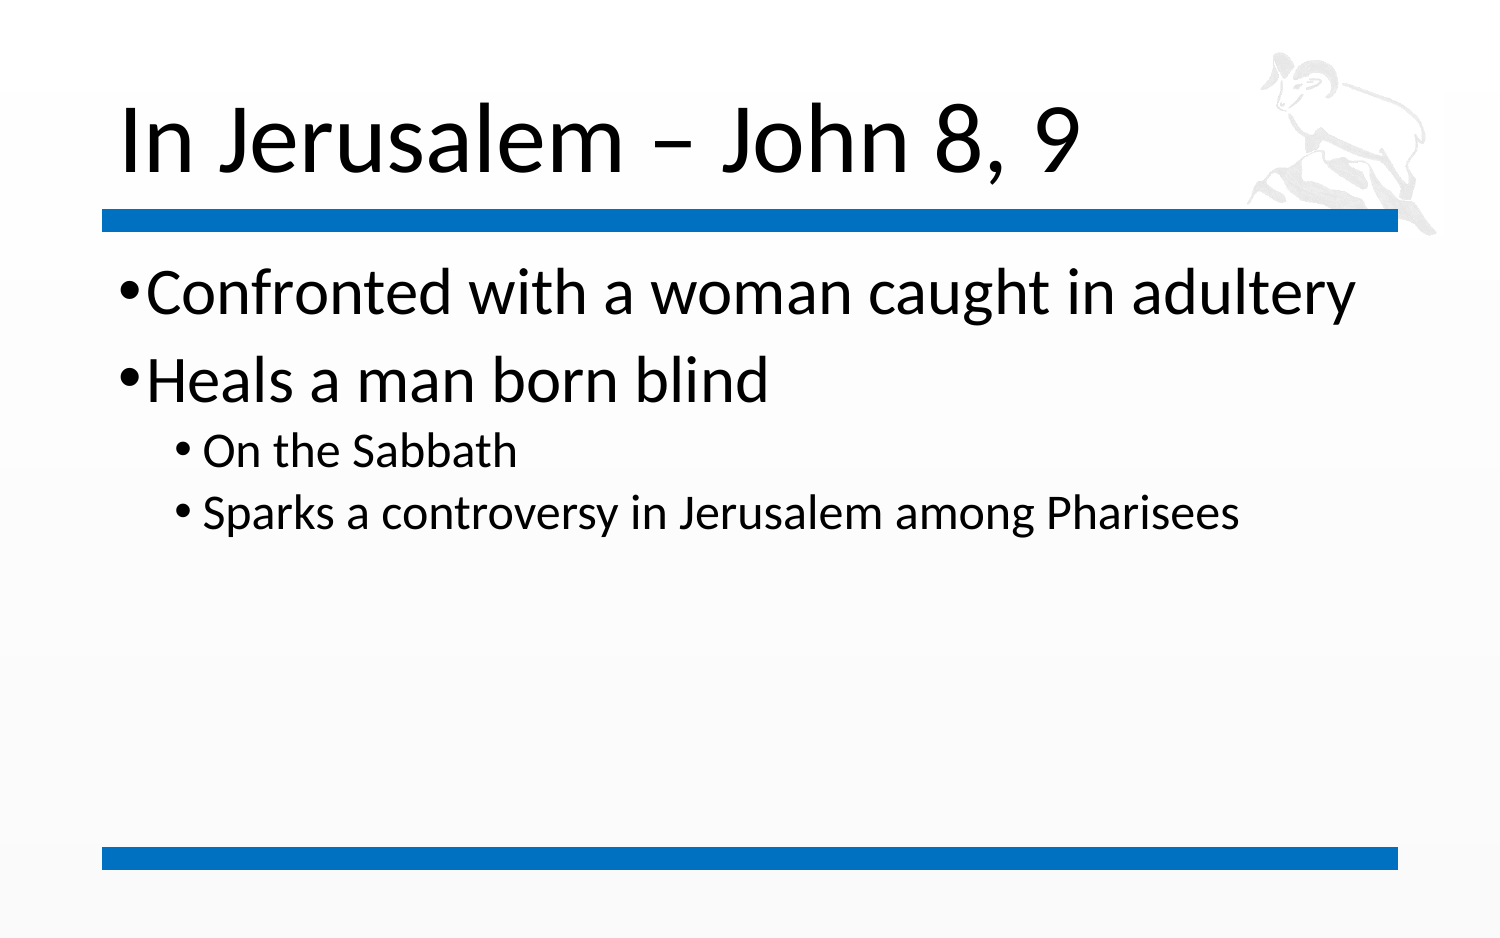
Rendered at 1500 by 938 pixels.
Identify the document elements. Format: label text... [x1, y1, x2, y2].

title In Jerusalem – John 8, 9 [103, 49, 1397, 232]
list Confronted with a woman caught in adultery Heals a man born blind On the Sabbath Sparks a controversy in Jerusalem among Pharisees [103, 249, 1397, 845]
